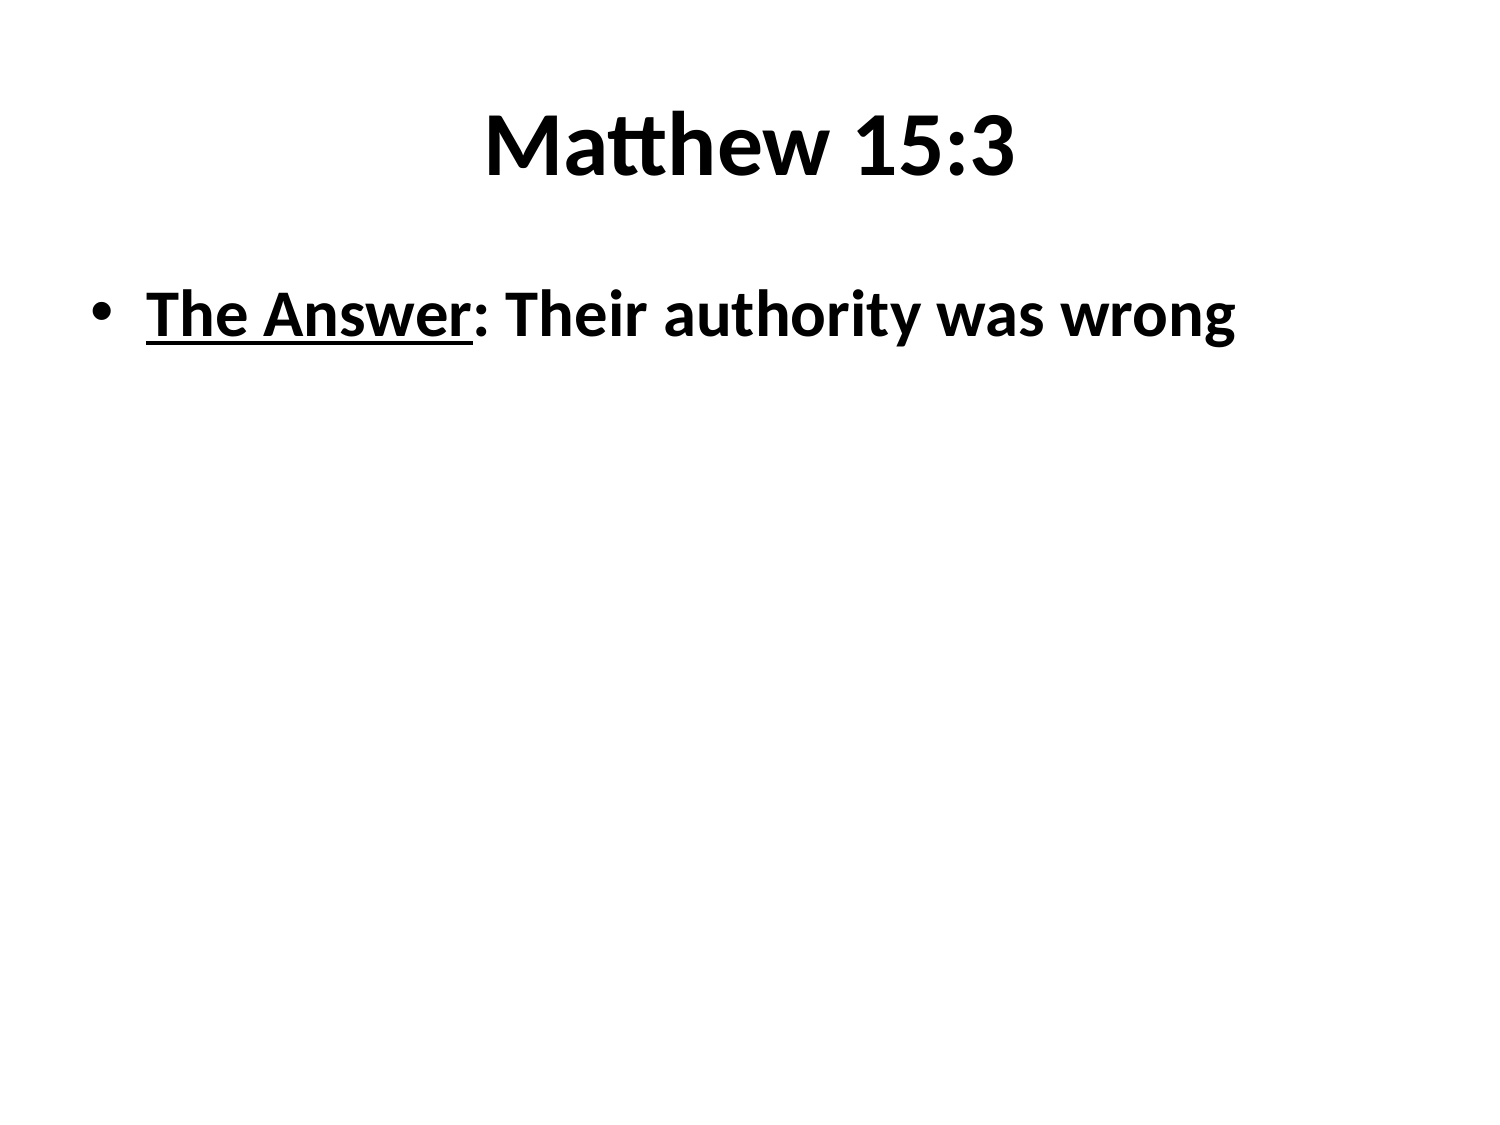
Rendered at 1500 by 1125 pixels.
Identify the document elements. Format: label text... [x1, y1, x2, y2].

title Matthew 15:3 [75, 45, 1425, 233]
list The Answer: Their authority was wrong [75, 262, 1425, 1125]
